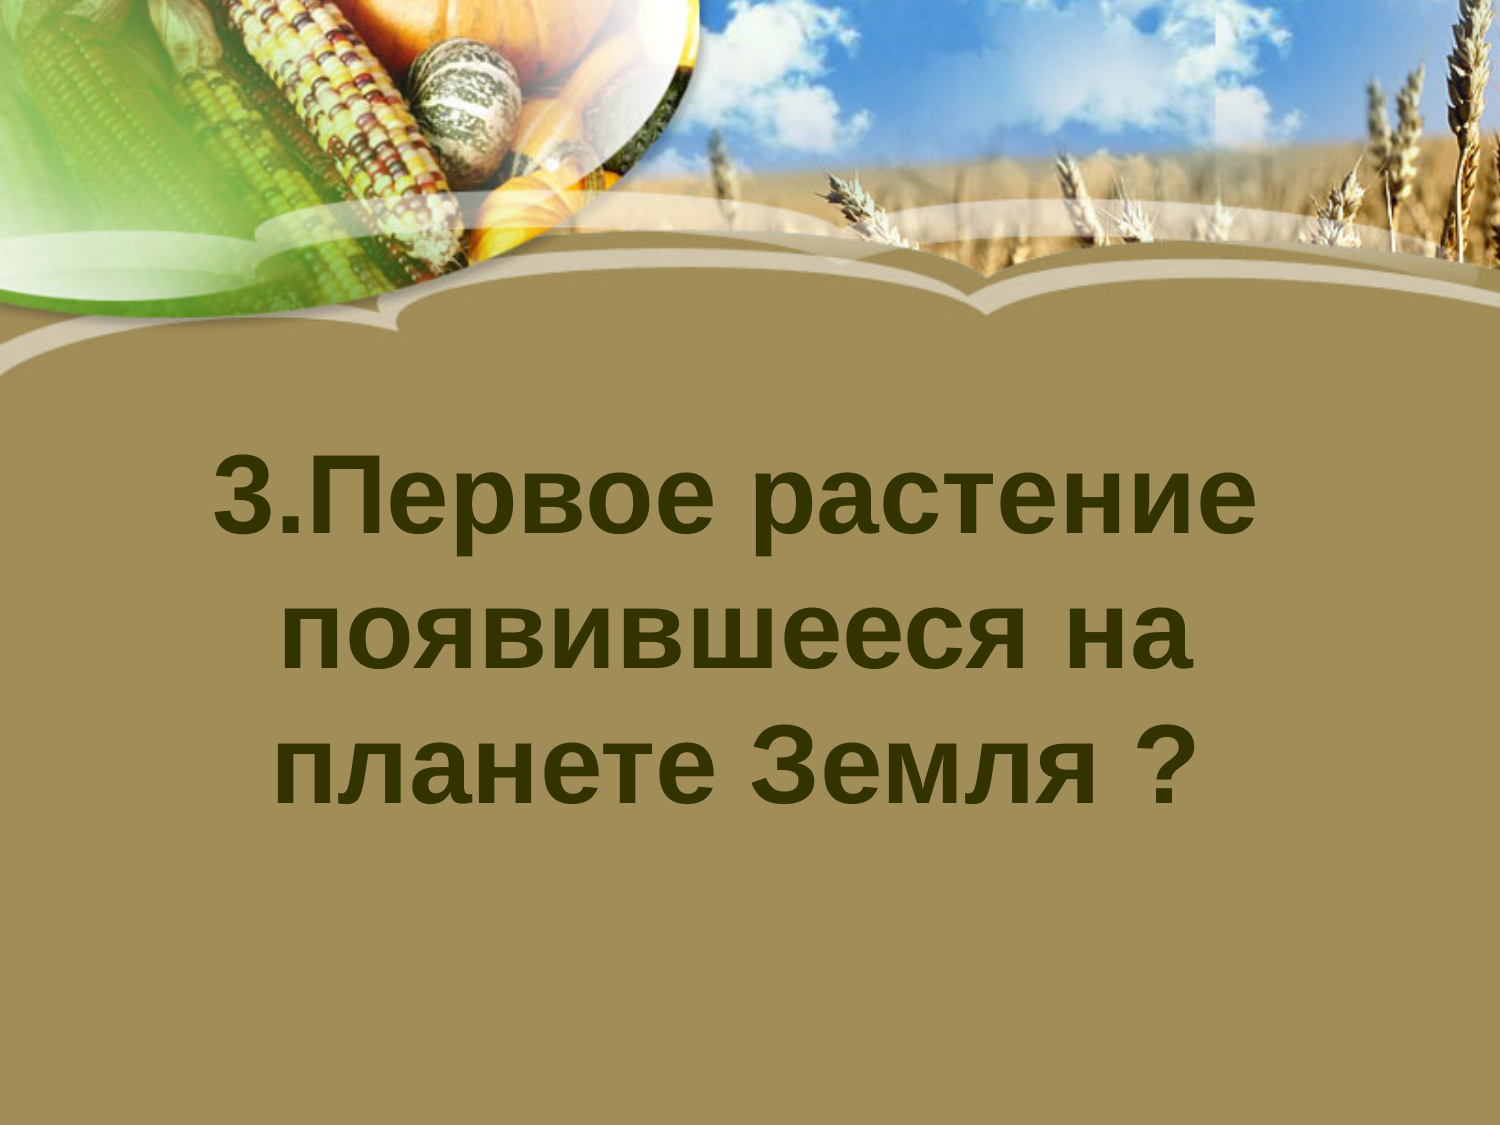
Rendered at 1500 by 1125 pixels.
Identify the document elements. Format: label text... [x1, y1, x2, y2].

text_box 3.Первое растение появившееся на планете Земля ? [117, 621, 1355, 834]
picture [0, 0, 1500, 1125]
